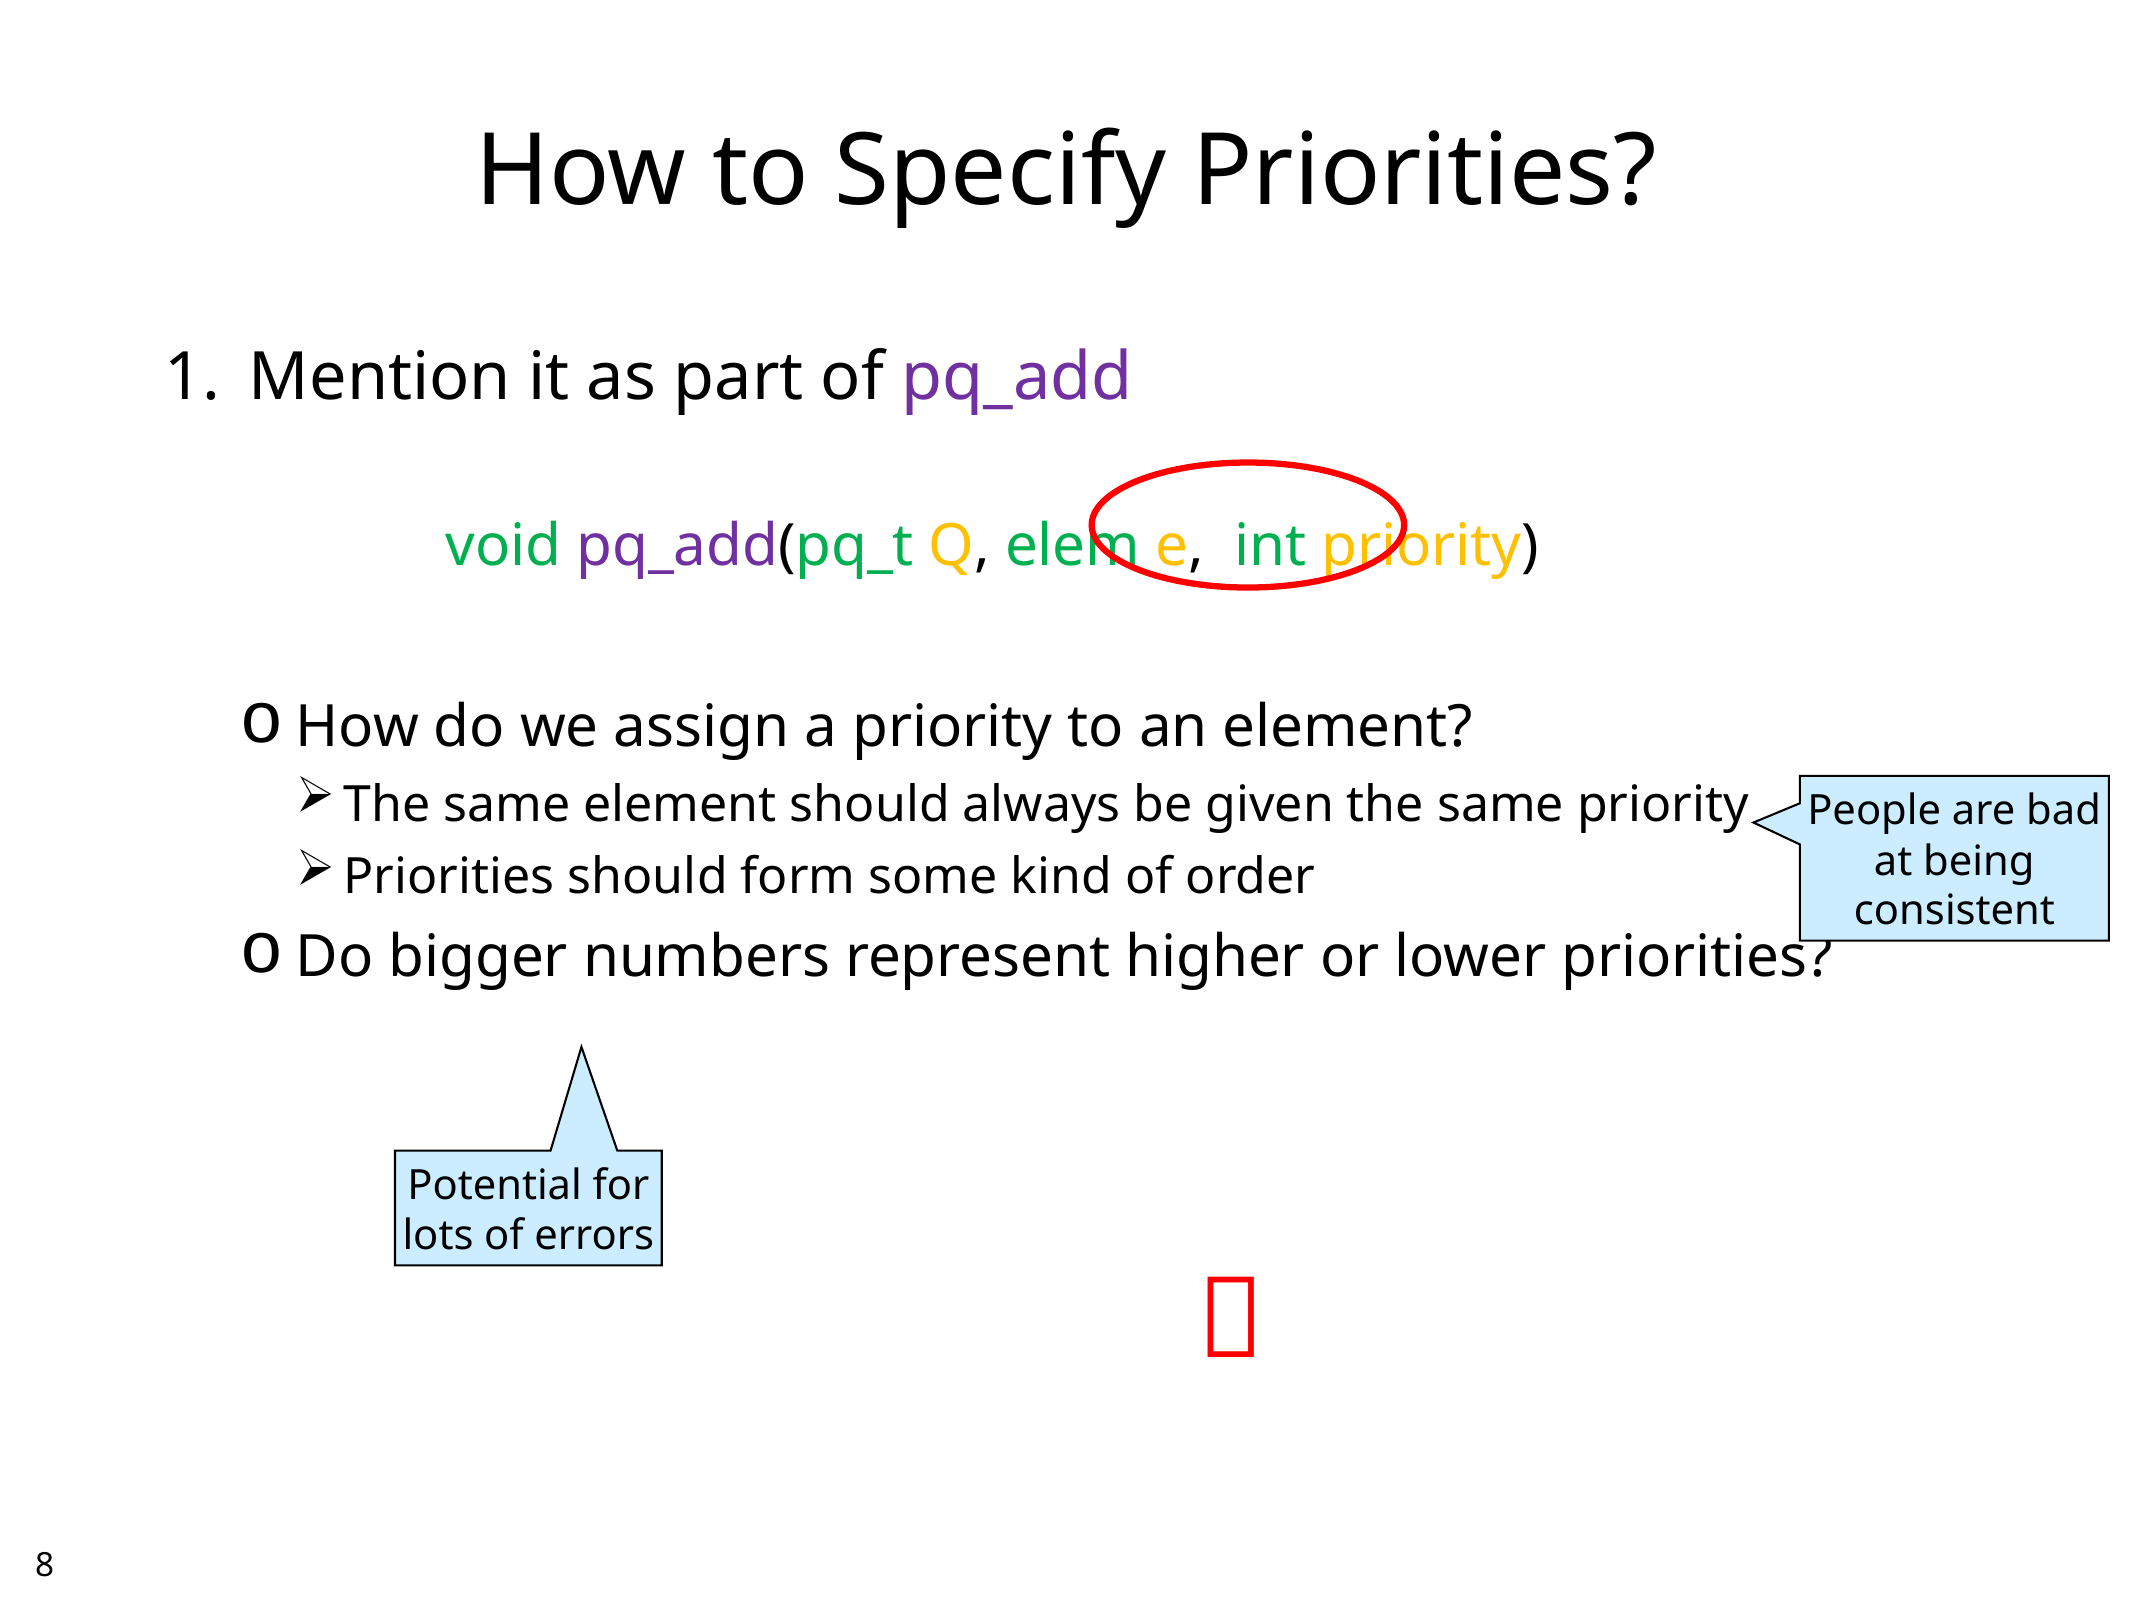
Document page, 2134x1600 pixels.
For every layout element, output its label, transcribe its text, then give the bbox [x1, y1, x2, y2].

text_box [1091, 462, 1405, 588]
text_box Potential for lots of errors [395, 1046, 662, 1266]
list Mention it as part of pq_add void pq_add(pq_t Q, elem e, int priority) How do we assign a priority to an element? The same element should always be given the same priority Priorities should form some kind of order Do bigger numbers represent higher or lower priorities? [155, 324, 1978, 1457]
title How to Specify Priorities? [155, 41, 1978, 289]
text_box People are bad at being consistent [1753, 775, 2109, 941]
text_box  [1182, 1237, 1280, 1388]
slide_number 7 [16, 1533, 74, 1588]
